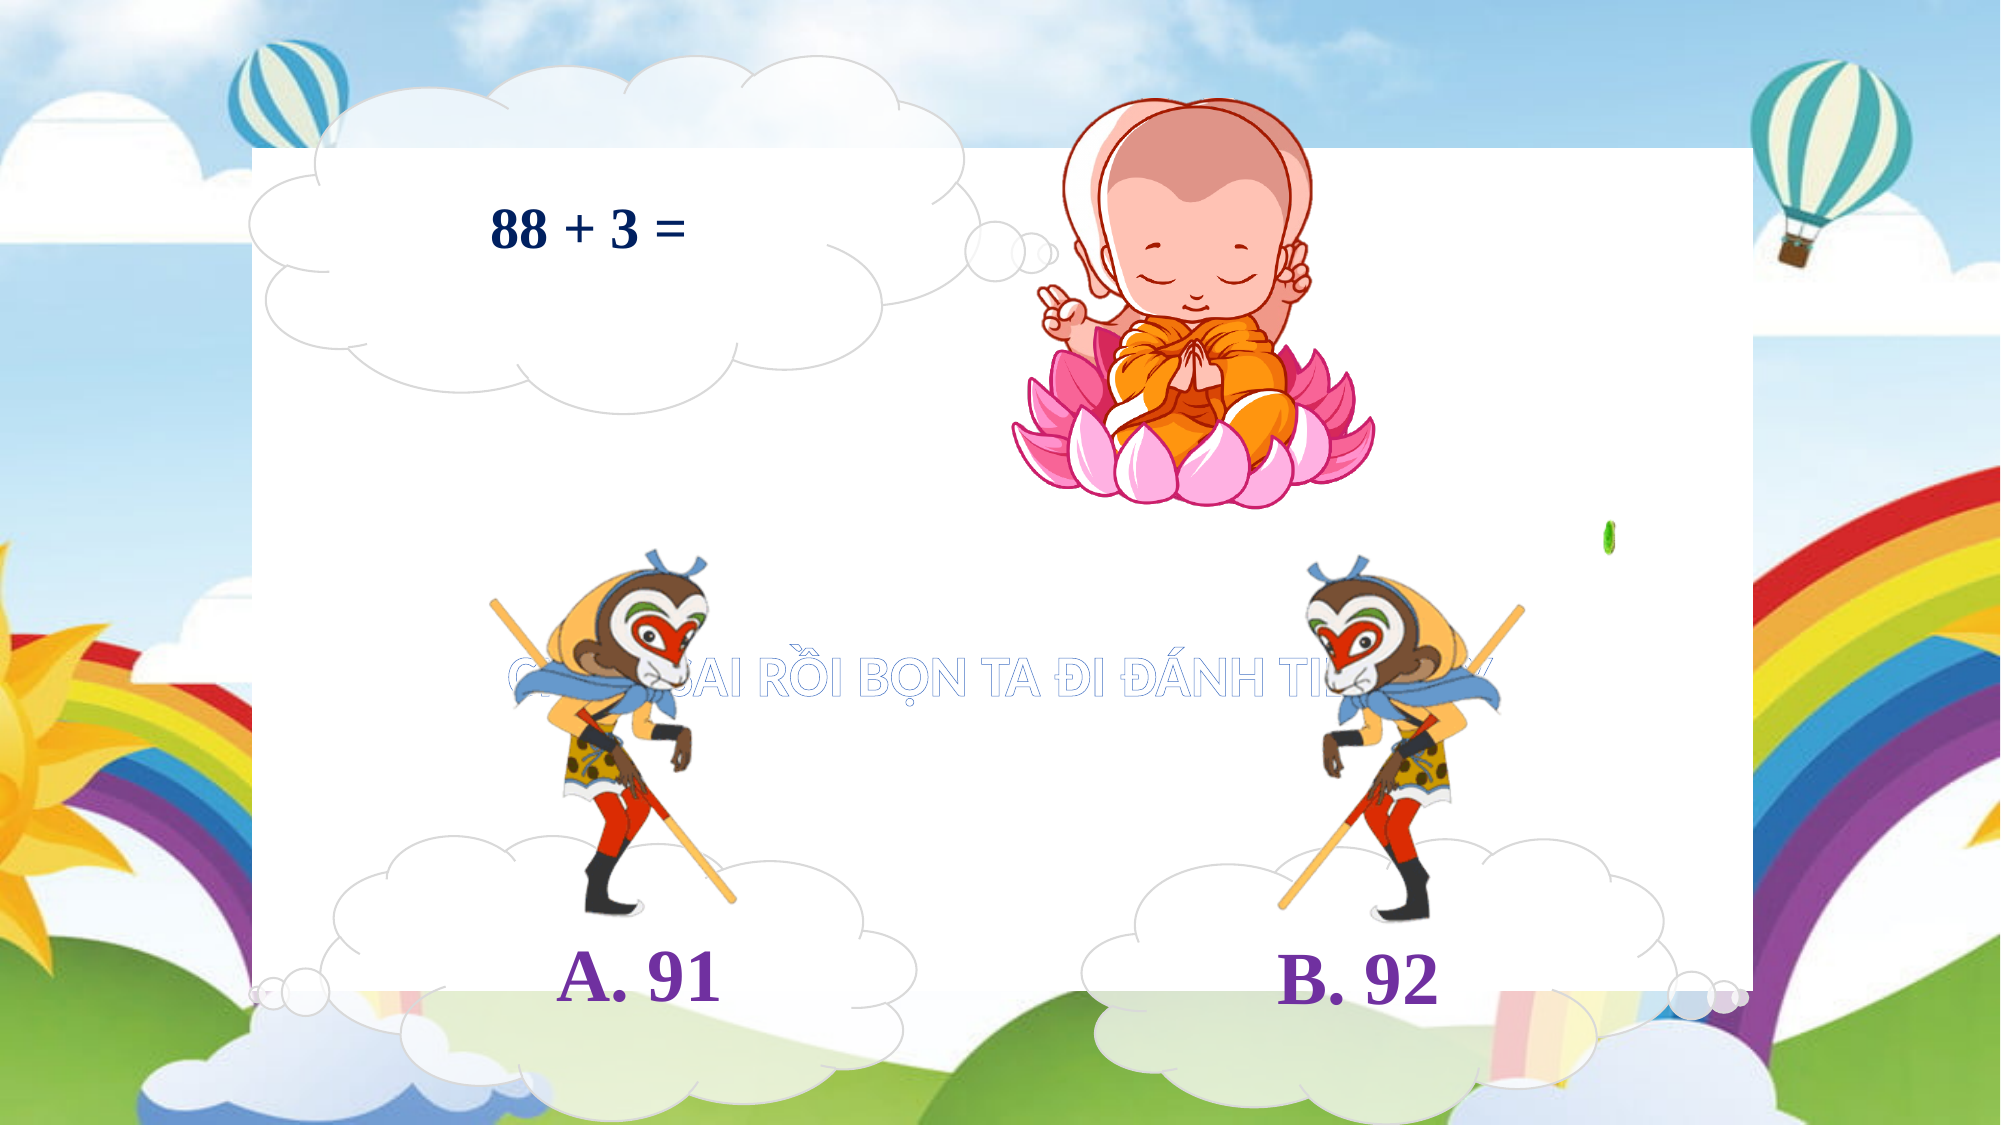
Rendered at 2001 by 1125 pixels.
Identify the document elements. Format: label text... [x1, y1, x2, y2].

text_box 88 + 3 = [316, 55, 964, 148]
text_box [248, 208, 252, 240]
text_box A. 91 [248, 987, 909, 1123]
text_box B. 92 [1086, 991, 1750, 1125]
picture [0, 0, 2001, 1125]
